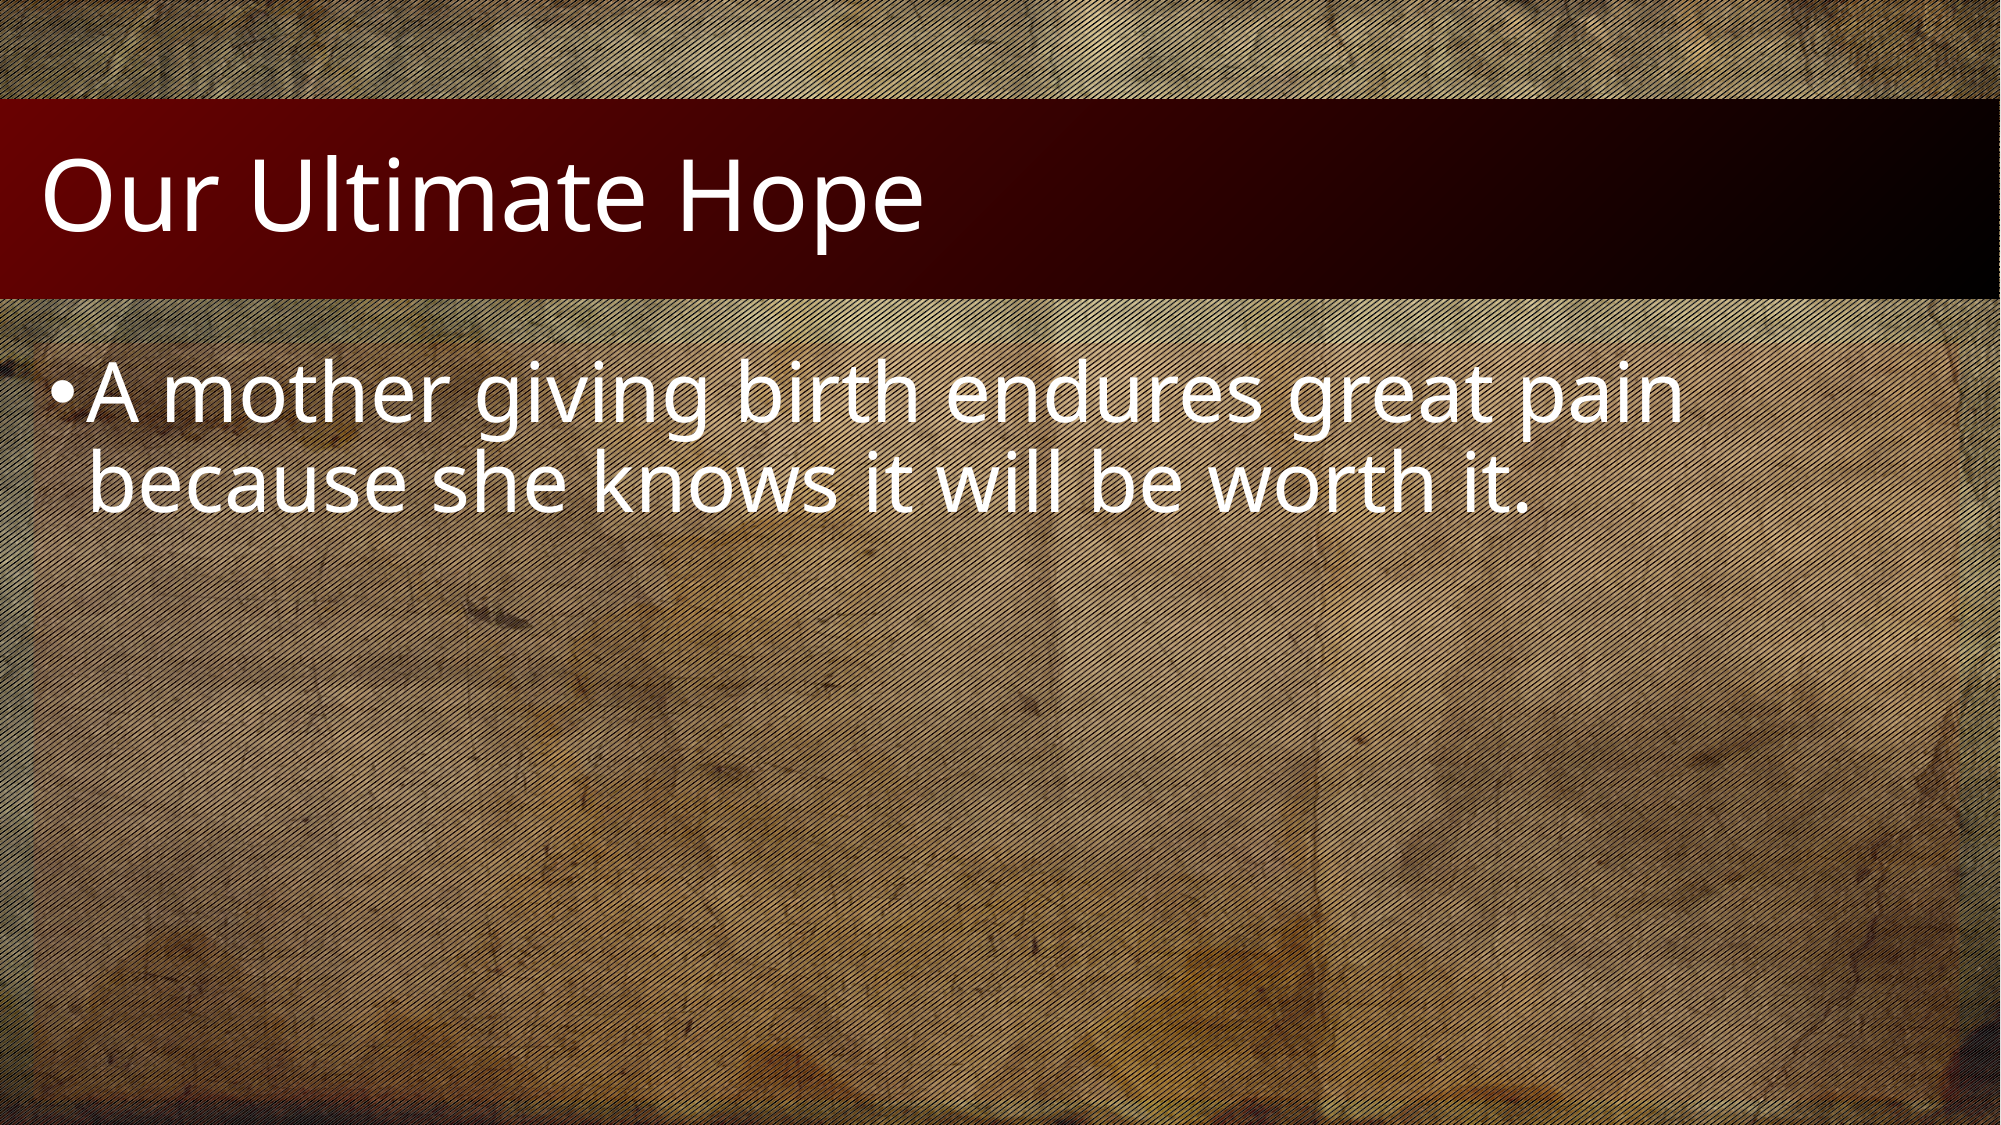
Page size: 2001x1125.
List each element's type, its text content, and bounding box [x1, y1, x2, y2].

picture [0, 0, 2001, 1125]
title Our Ultimate Hope [24, 110, 1951, 288]
list A mother giving birth endures great pain because she knows it will be worth it. [33, 343, 1960, 1101]
